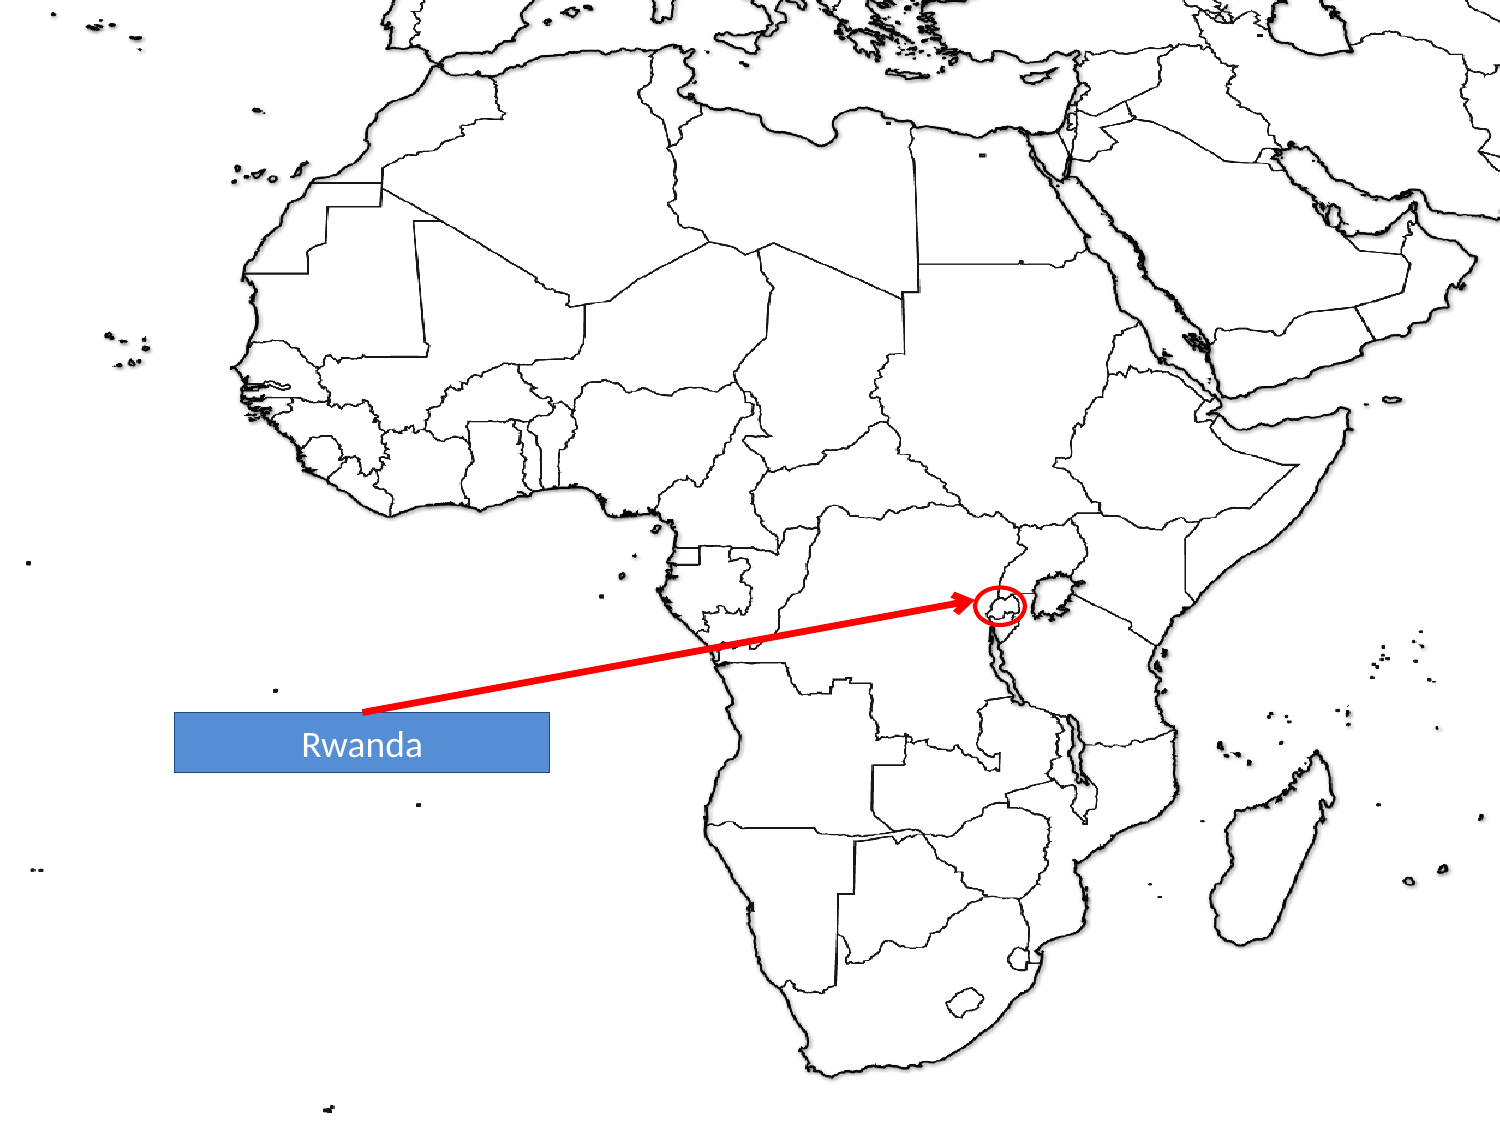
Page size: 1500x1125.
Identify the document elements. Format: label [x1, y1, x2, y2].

text_box [612, 349, 726, 963]
picture [0, 0, 1500, 1125]
